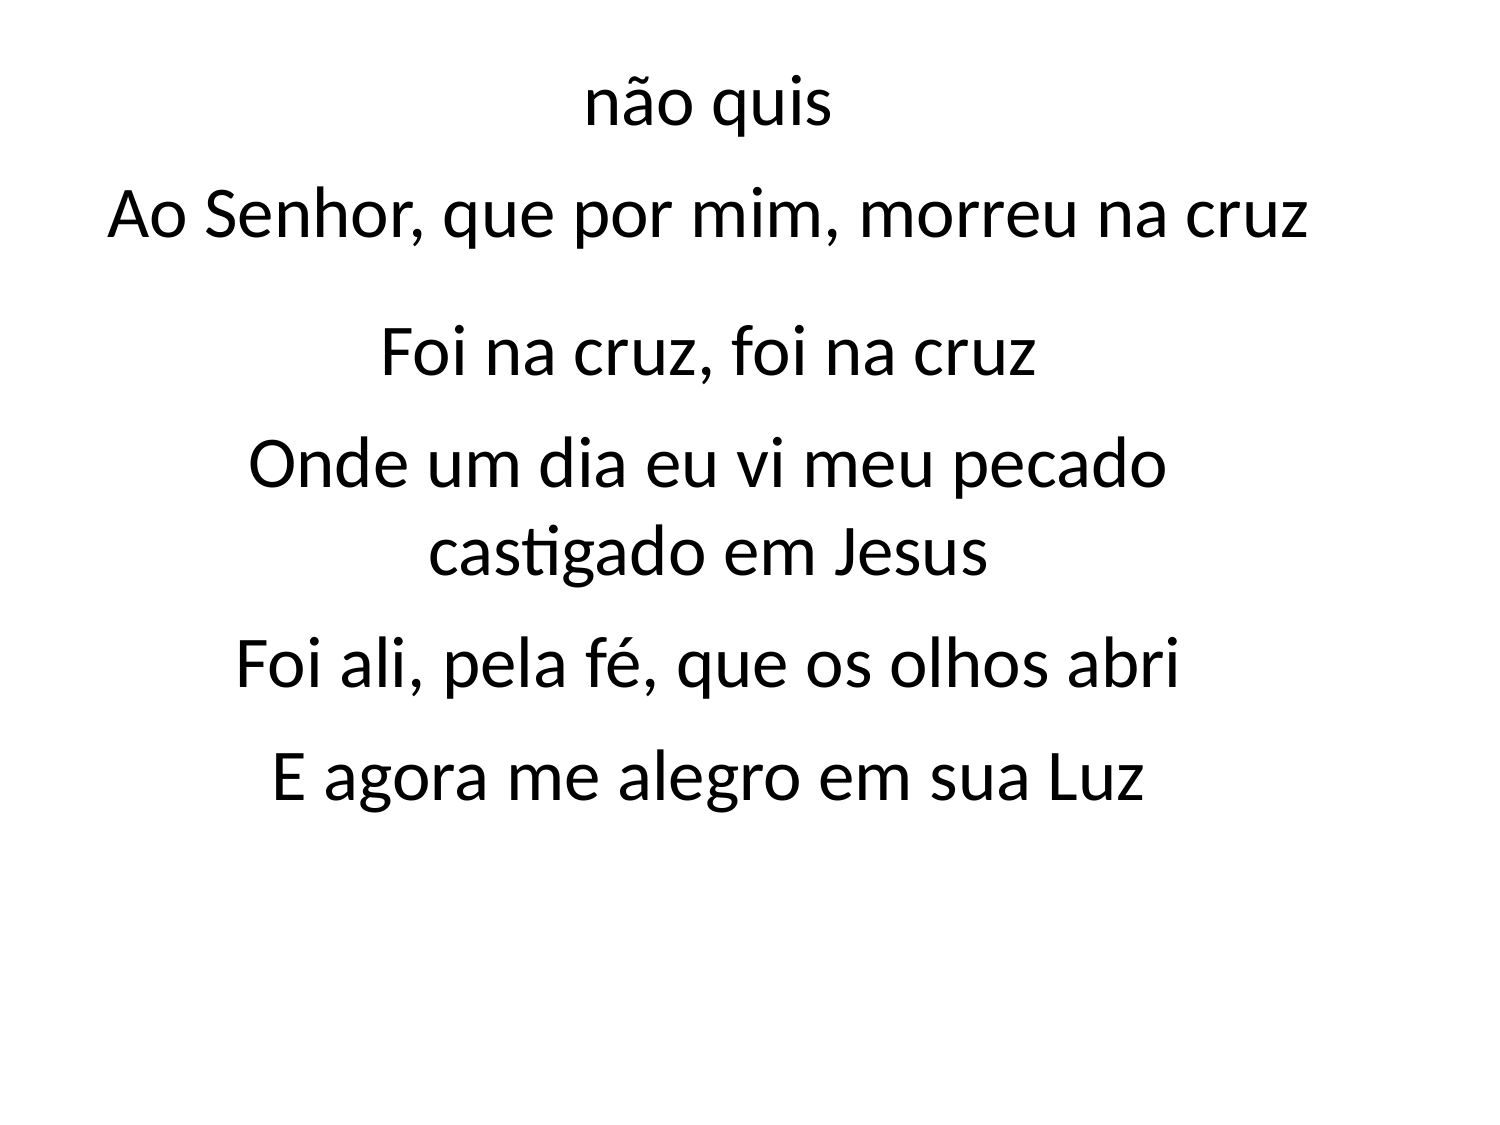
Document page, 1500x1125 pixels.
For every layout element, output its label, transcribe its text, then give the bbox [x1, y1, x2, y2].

text_box não quis Ao Senhor, que por mim, morreu na cruz Foi na cruz, foi na cruz Onde um dia eu vi meu pecado castigado em Jesus Foi ali, pela fé, que os olhos abri E agora me alegro em sua Luz [92, 0, 1325, 823]
